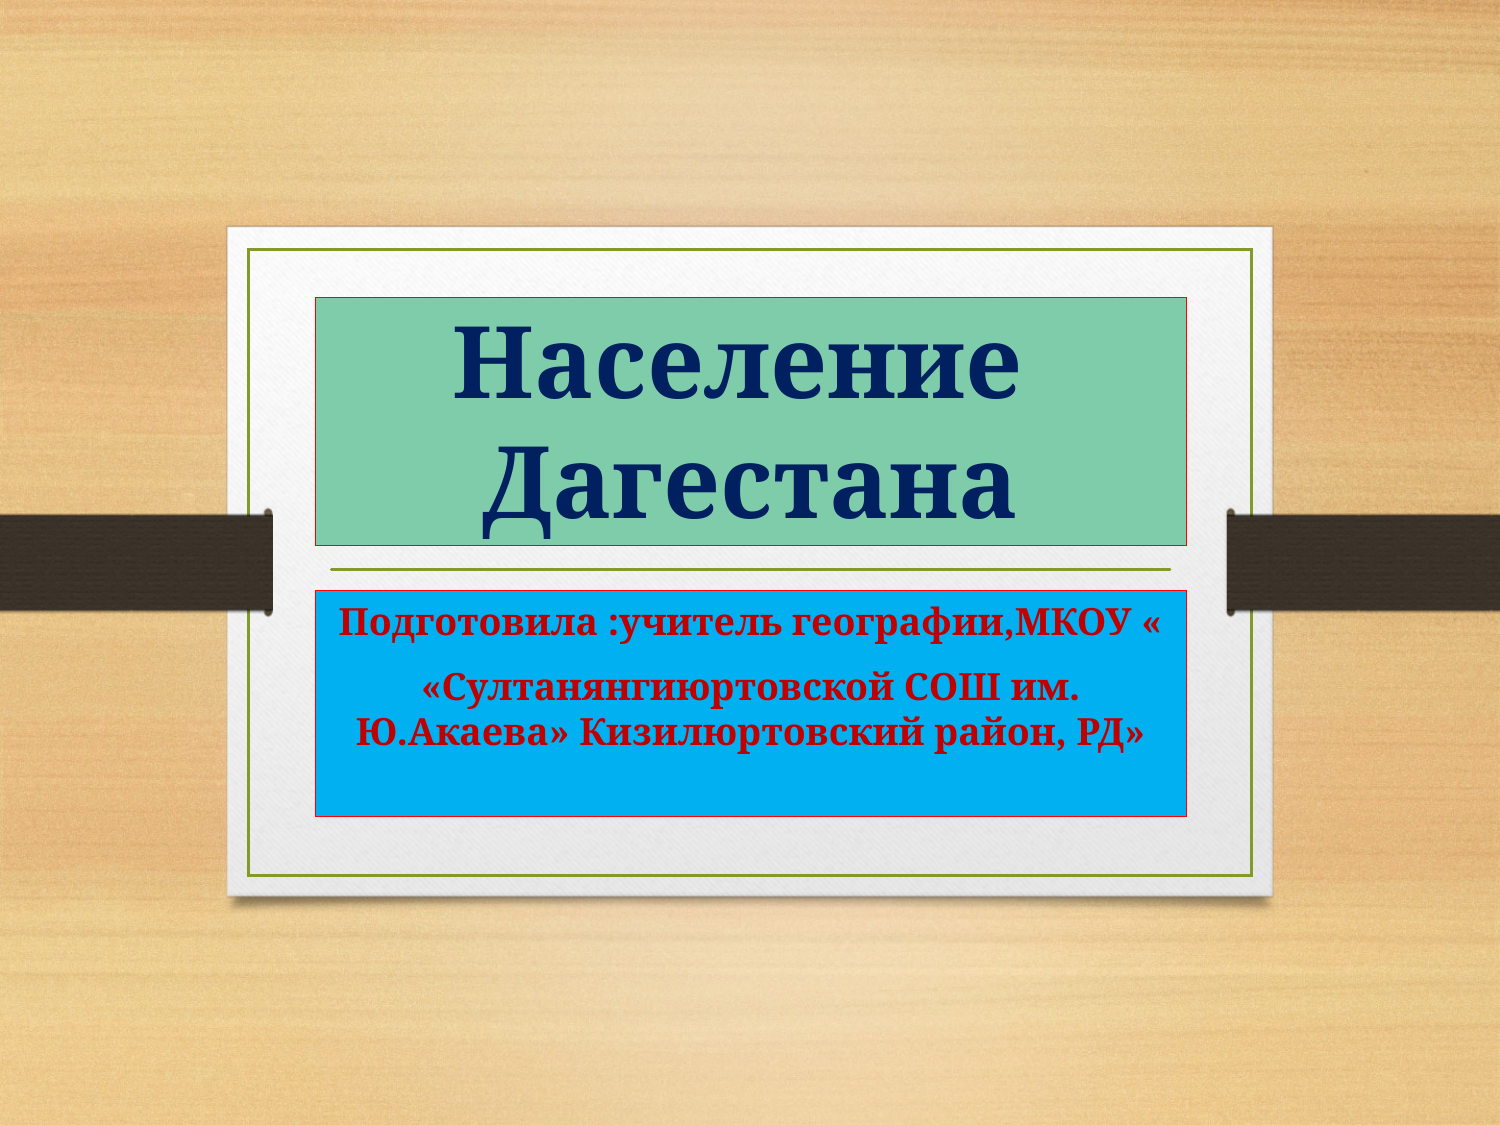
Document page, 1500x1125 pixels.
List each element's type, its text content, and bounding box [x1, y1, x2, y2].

picture [0, 0, 1500, 1125]
subtitle Подготовила :учитель географии,МКОУ « «Султанянгиюртовской СОШ им. Ю.Акаева» Кизилюртовский район, РД» [315, 590, 1187, 817]
title Население Дагестана [315, 297, 1187, 546]
